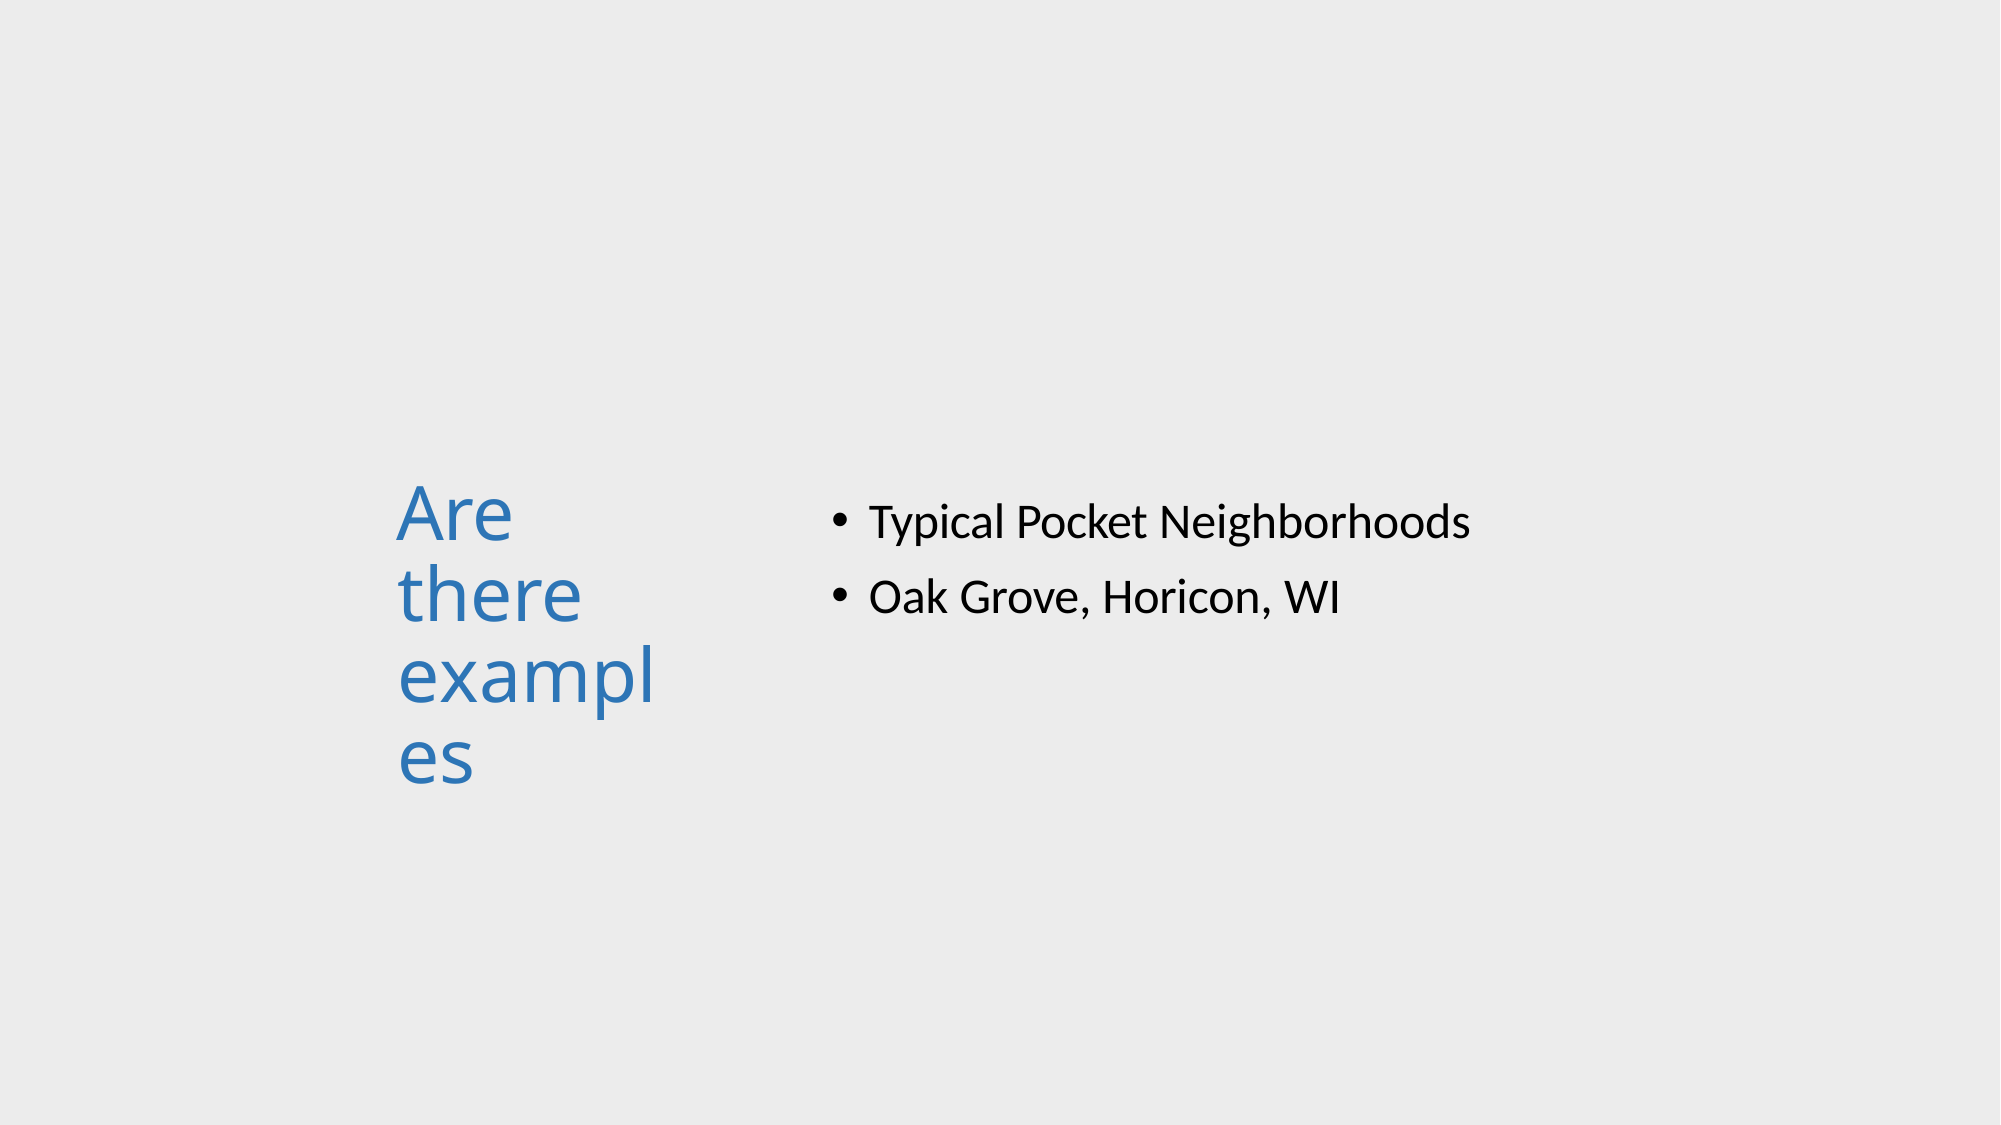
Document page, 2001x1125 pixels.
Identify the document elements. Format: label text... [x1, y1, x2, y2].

text_box Typical Pocket Neighborhoods Oak Grove, Horicon, WI [829, 471, 1481, 624]
title Are there examples [394, 462, 682, 799]
